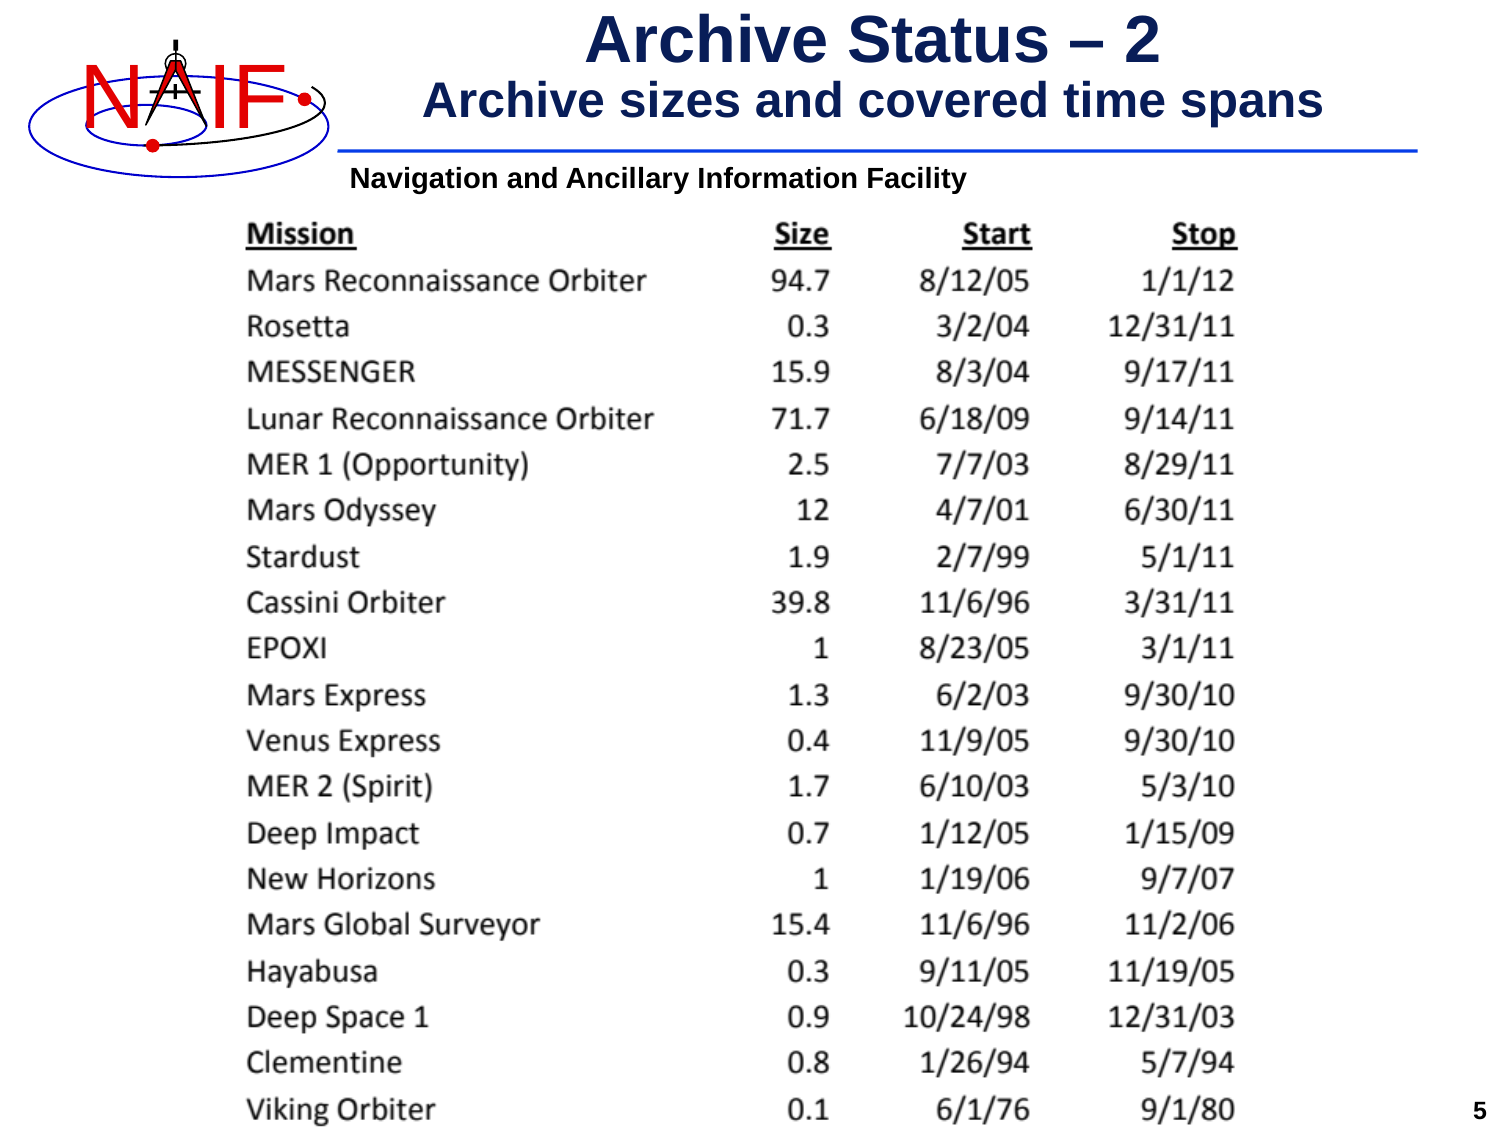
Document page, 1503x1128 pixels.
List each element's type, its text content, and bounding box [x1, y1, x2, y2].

slide_number 5 [1247, 1086, 1503, 1128]
title Archive Status – 2 Archive sizes and covered time spans [406, 1, 1341, 136]
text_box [238, 208, 1243, 1128]
